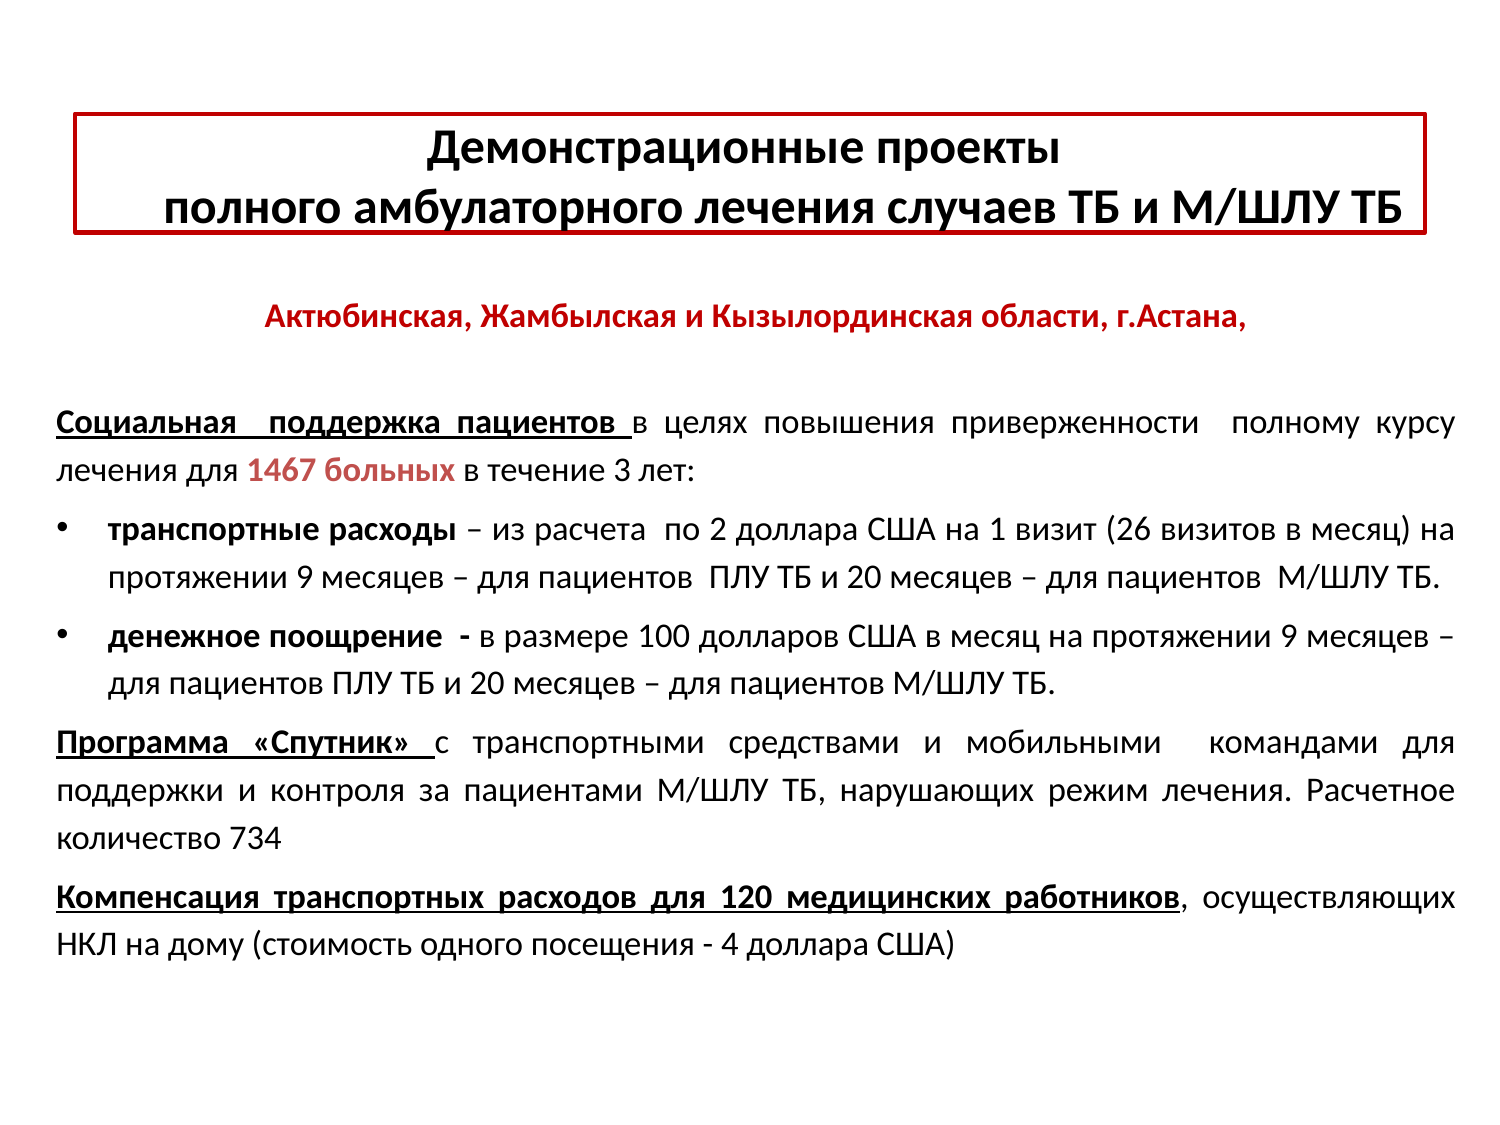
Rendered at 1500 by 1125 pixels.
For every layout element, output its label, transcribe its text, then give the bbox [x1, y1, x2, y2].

list Актюбинская, Жамбылская и Кызылординская области, г.Астана, Социальная поддержка пациентов в целях повышения приверженности полному курсу лечения для 1467 больных в течение 3 лет: транспортные расходы – из расчета по 2 доллара США на 1 визит (26 визитов в месяц) на протяжении 9 месяцев – для пациентов ПЛУ ТБ и 20 месяцев – для пациентов М/ШЛУ ТБ. денежное поощрение - в размере 100 долларов США в месяц на протяжении 9 месяцев – для пациентов ПЛУ ТБ и 20 месяцев – для пациентов М/ШЛУ ТБ. Программа «Спутник» с транспортными средствами и мобильными командами для поддержки и контроля за пациентами М/ШЛУ ТБ, нарушающих режим лечения. Расчетное количество 734 Компенсация транспортных расходов для 120 медицинских работников, осуществляющих НКЛ на дому (стоимость одного посещения - 4 доллара США) [41, 278, 1471, 1005]
title Демонстрационные проекты полного амбулаторного лечения случаев TБ и М/ШЛУ ТБ [75, 113, 1425, 233]
